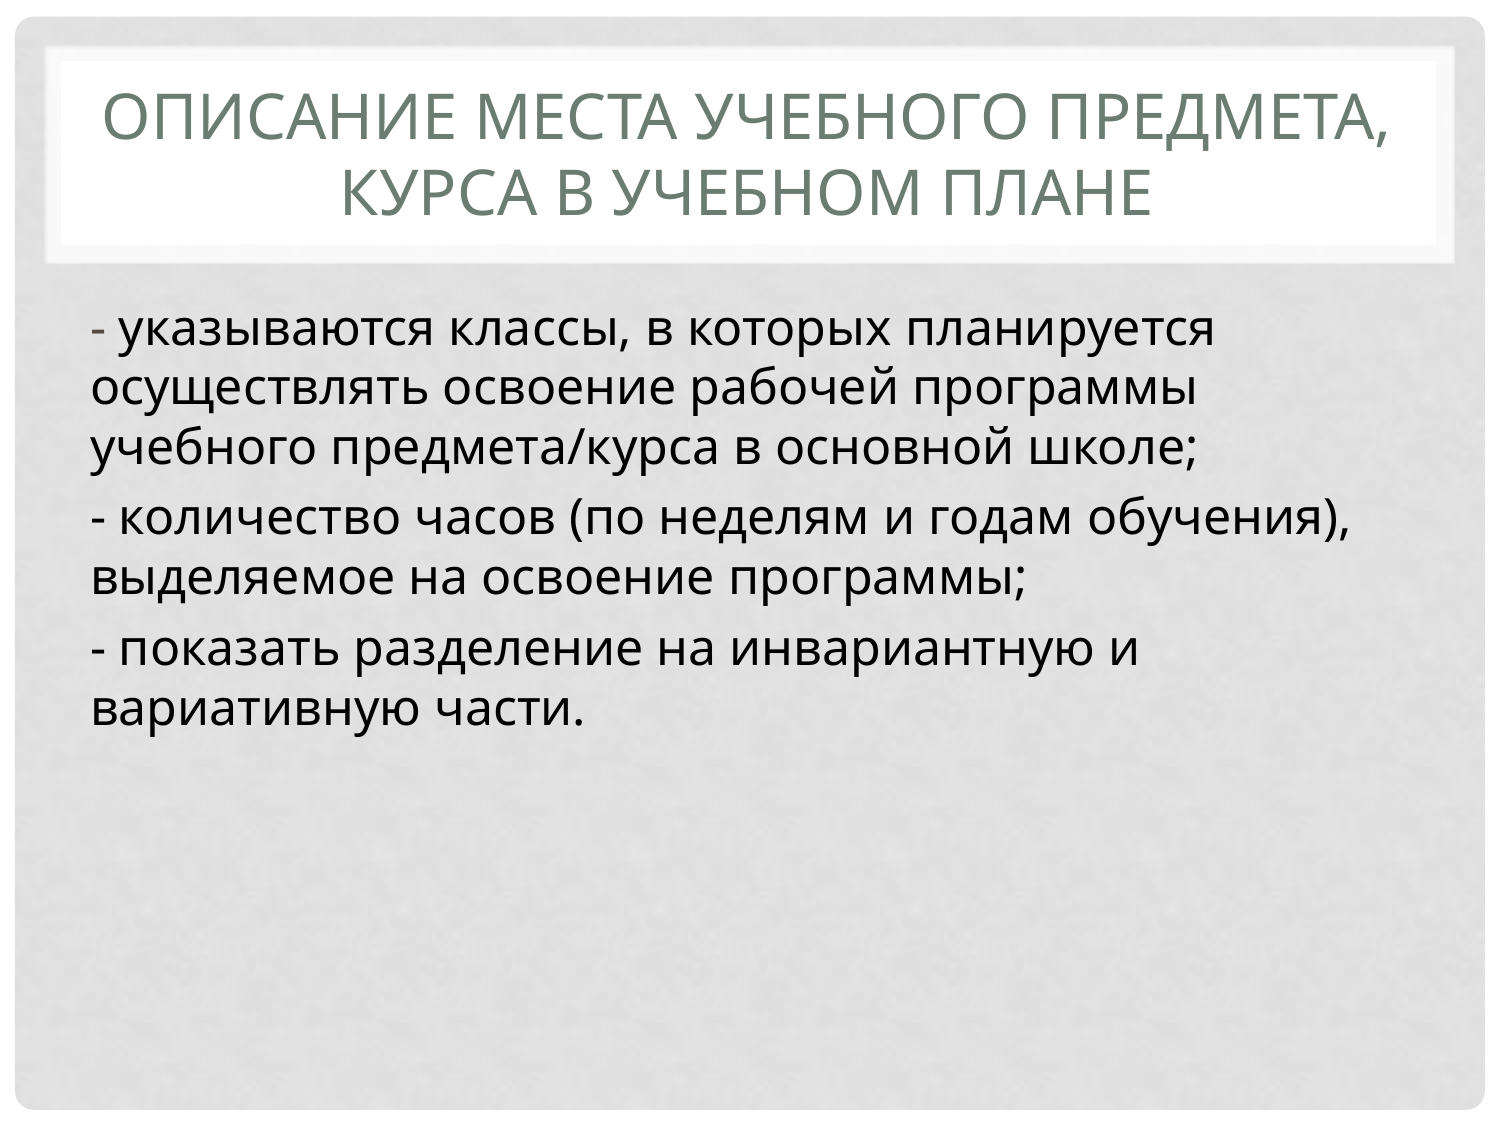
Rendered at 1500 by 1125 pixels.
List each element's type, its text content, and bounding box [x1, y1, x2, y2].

title Описание места учебного предмета, курса в учебном плане [69, 66, 1425, 238]
list - указываются классы, в которых планируется осуществлять освоение рабочей программы учебного предмета/курса в основной школе; - количество часов (по неделям и годам обучения), выделяемое на освоение программы; - показать разделение на инвариантную и вариативную части. [75, 287, 1425, 1005]
